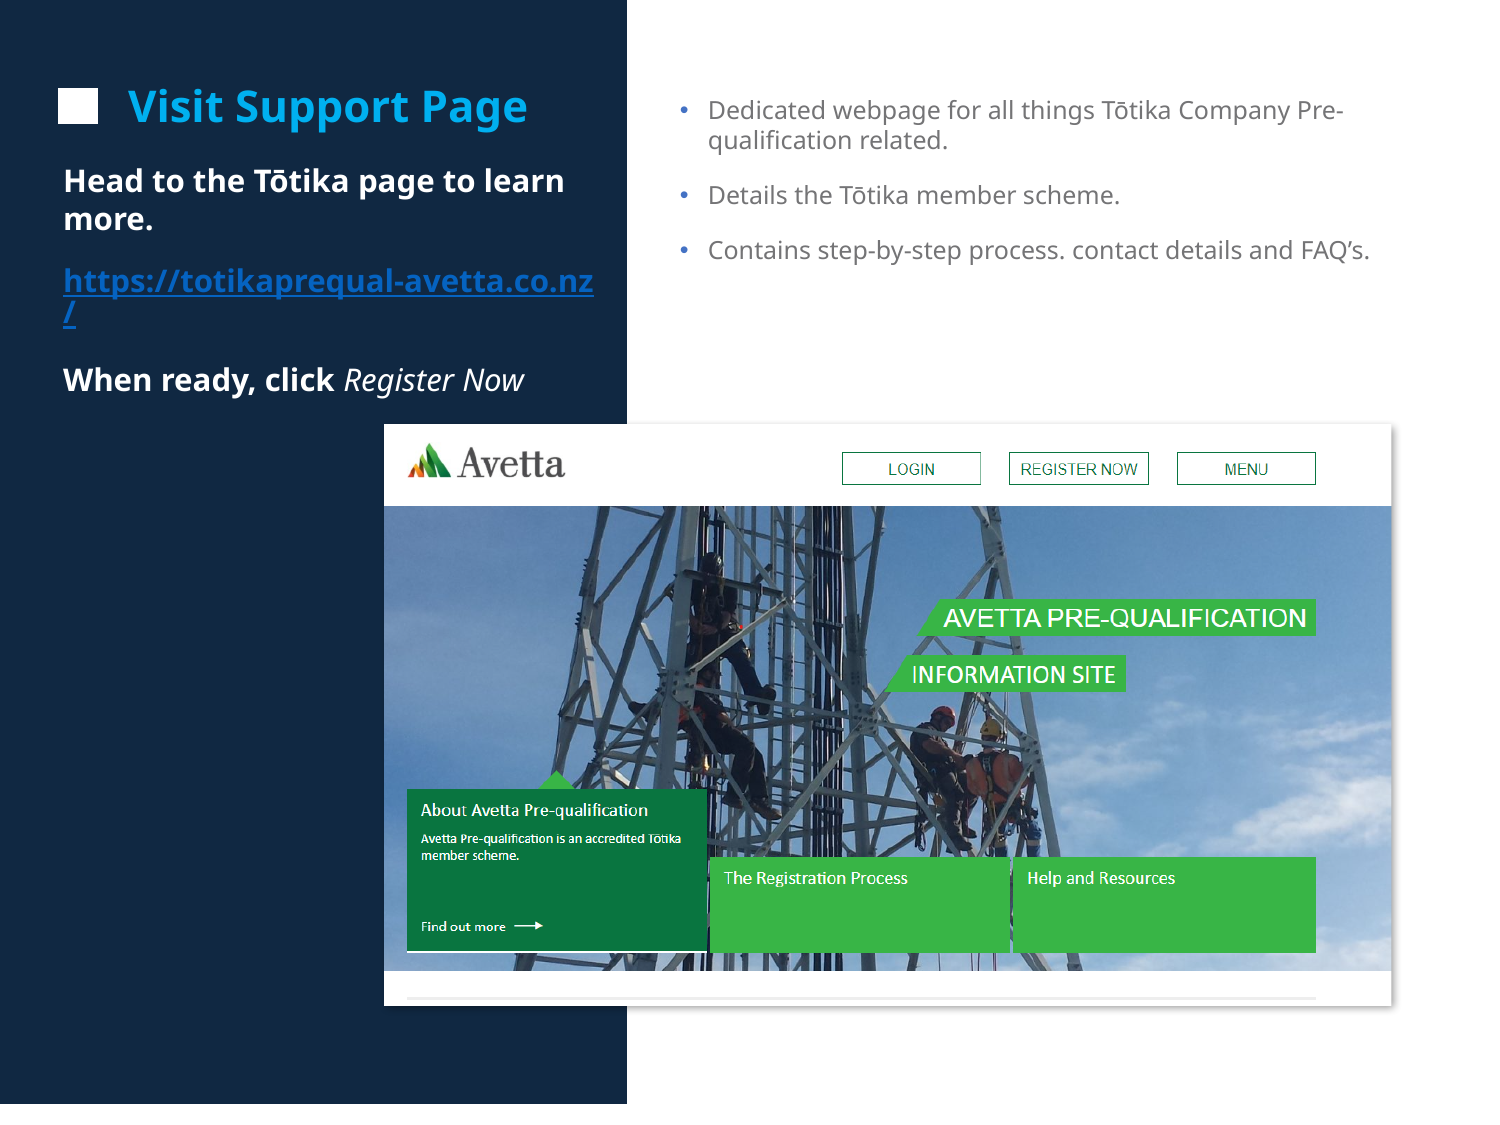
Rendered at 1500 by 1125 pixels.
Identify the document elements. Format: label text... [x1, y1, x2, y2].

text_box [56, 86, 100, 126]
text_box [0, 0, 628, 1105]
text_box Visit Support Page [122, 78, 1036, 139]
text_box Head to the Tōtika page to learn more. https://totikaprequal-avetta.co.nz/ When ready, click Register Now [57, 161, 608, 374]
picture [384, 424, 1392, 1006]
text_box Dedicated webpage for all things Tōtika Company Pre-qualification related. Details the Tōtika member scheme. Contains step-by-step process. contact details and FAQ’s. [665, 87, 1407, 375]
